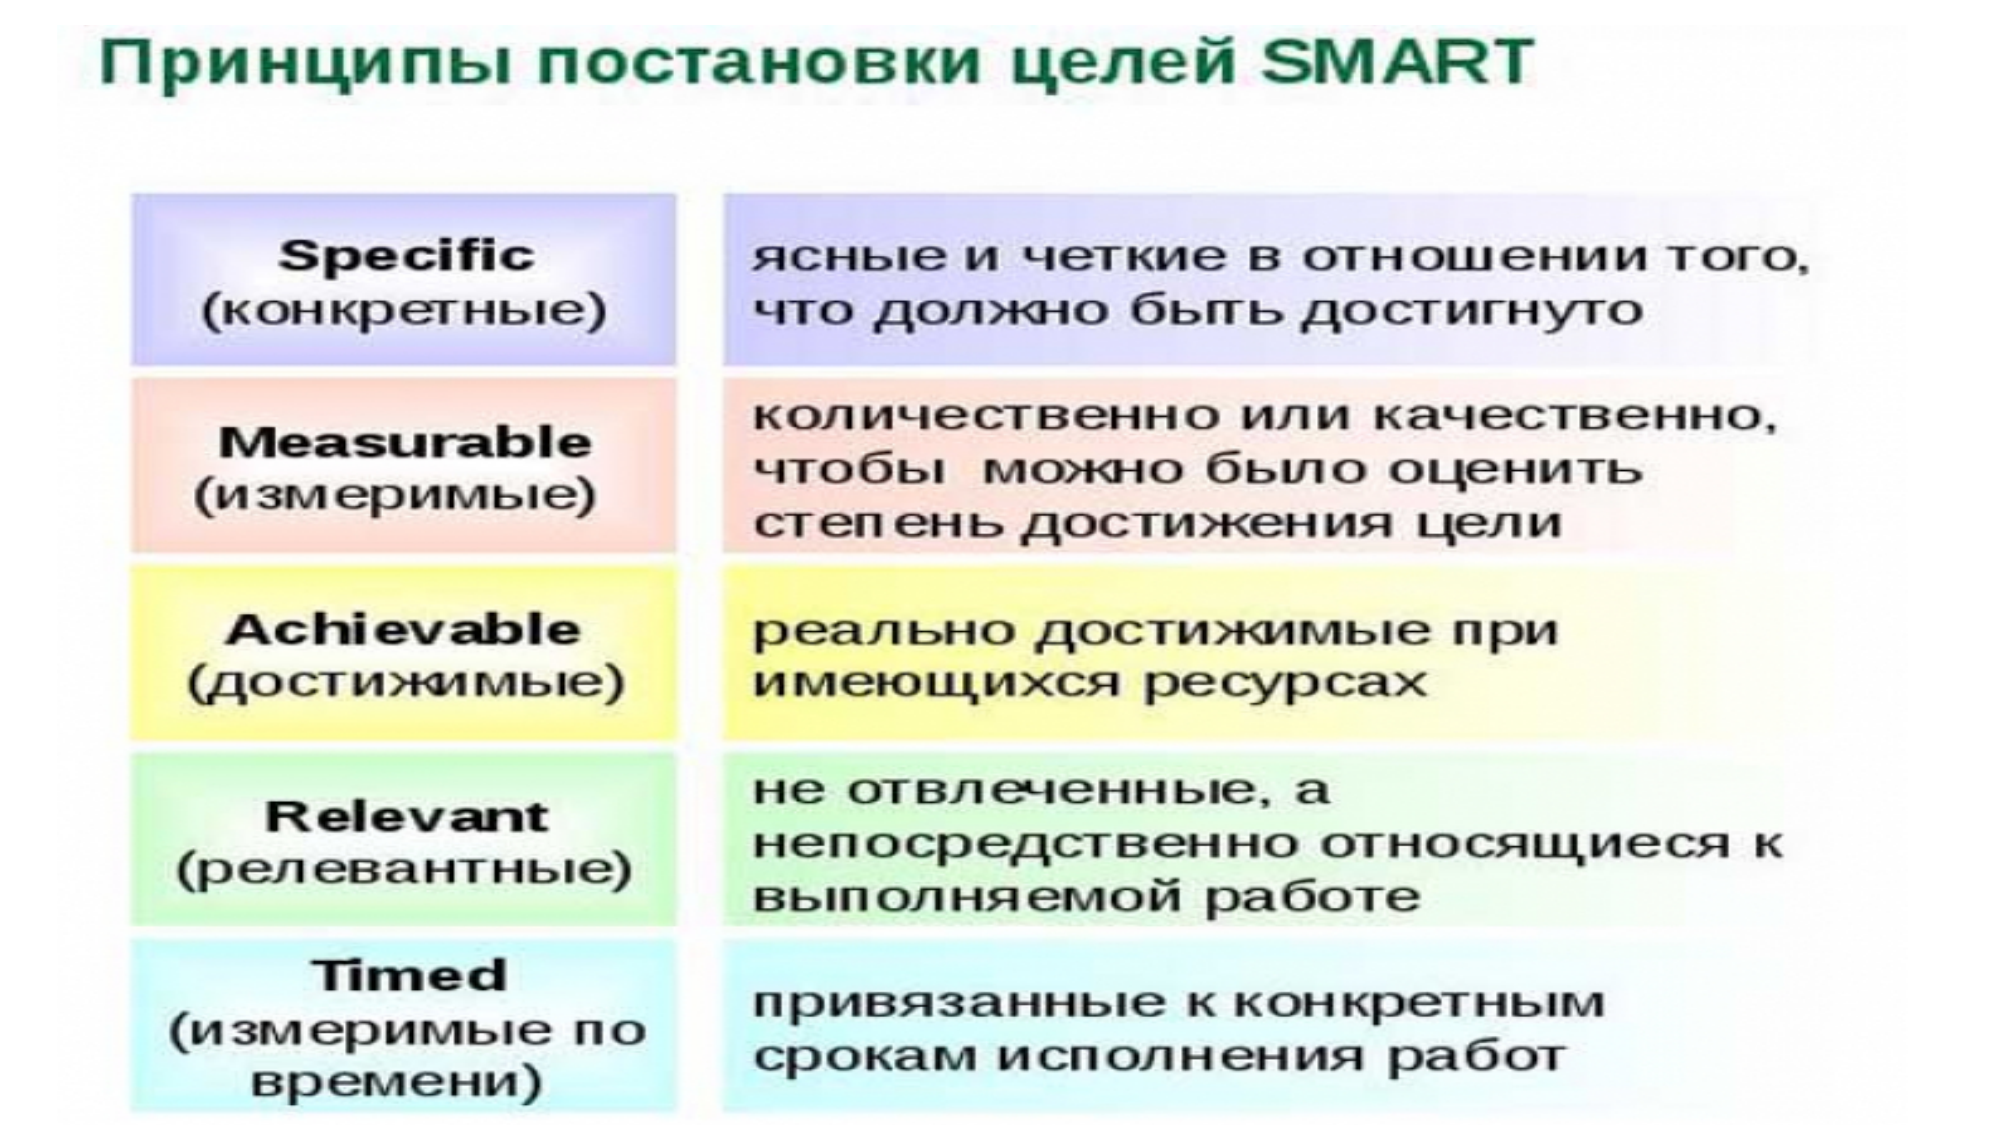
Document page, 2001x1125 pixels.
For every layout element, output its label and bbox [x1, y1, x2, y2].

list [57, 25, 1908, 1125]
